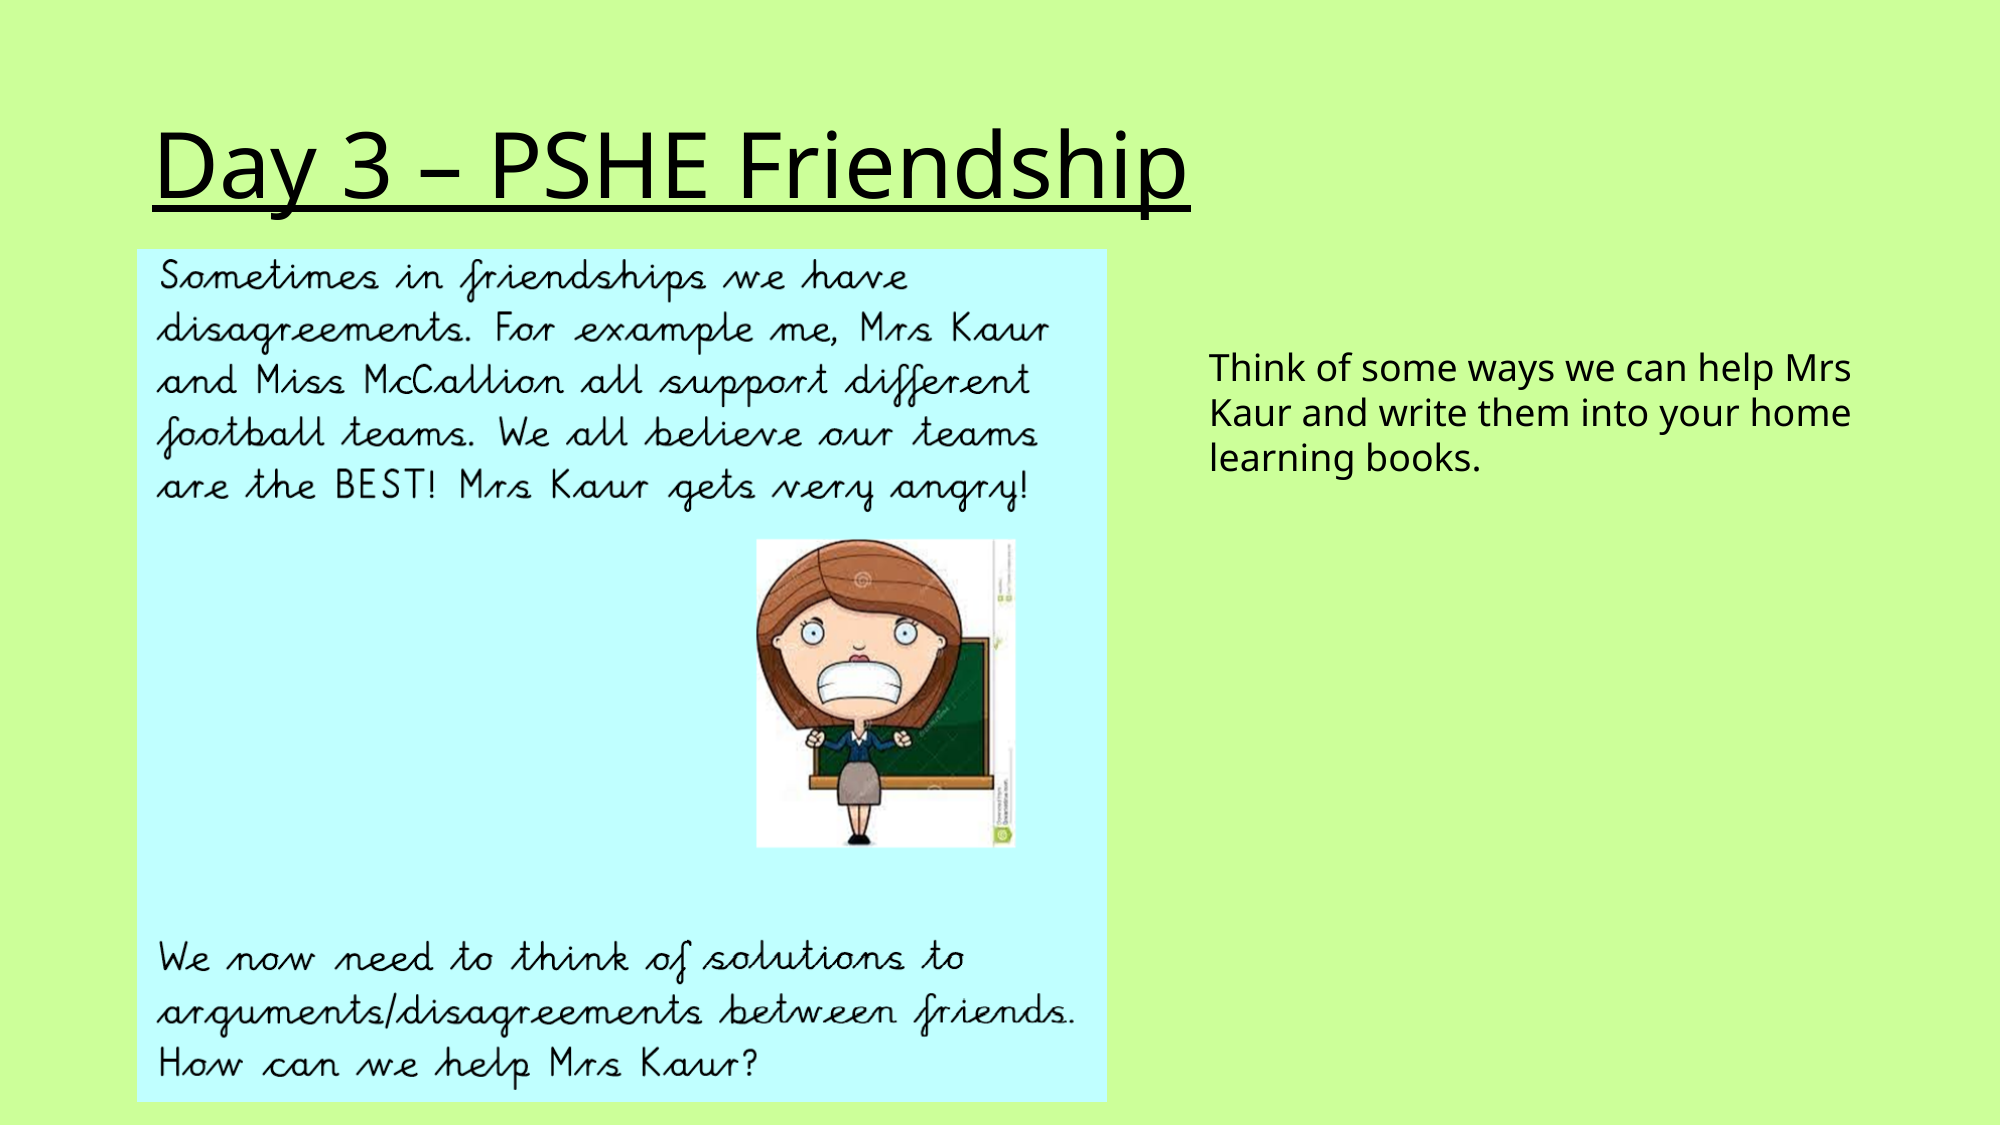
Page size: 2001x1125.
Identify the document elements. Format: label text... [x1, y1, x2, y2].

picture [137, 249, 1107, 1102]
text_box Think of some ways we can help Mrs Kaur and write them into your home learning books. [1194, 337, 1946, 487]
title Day 3 – PSHE Friendship [137, 59, 1863, 278]
